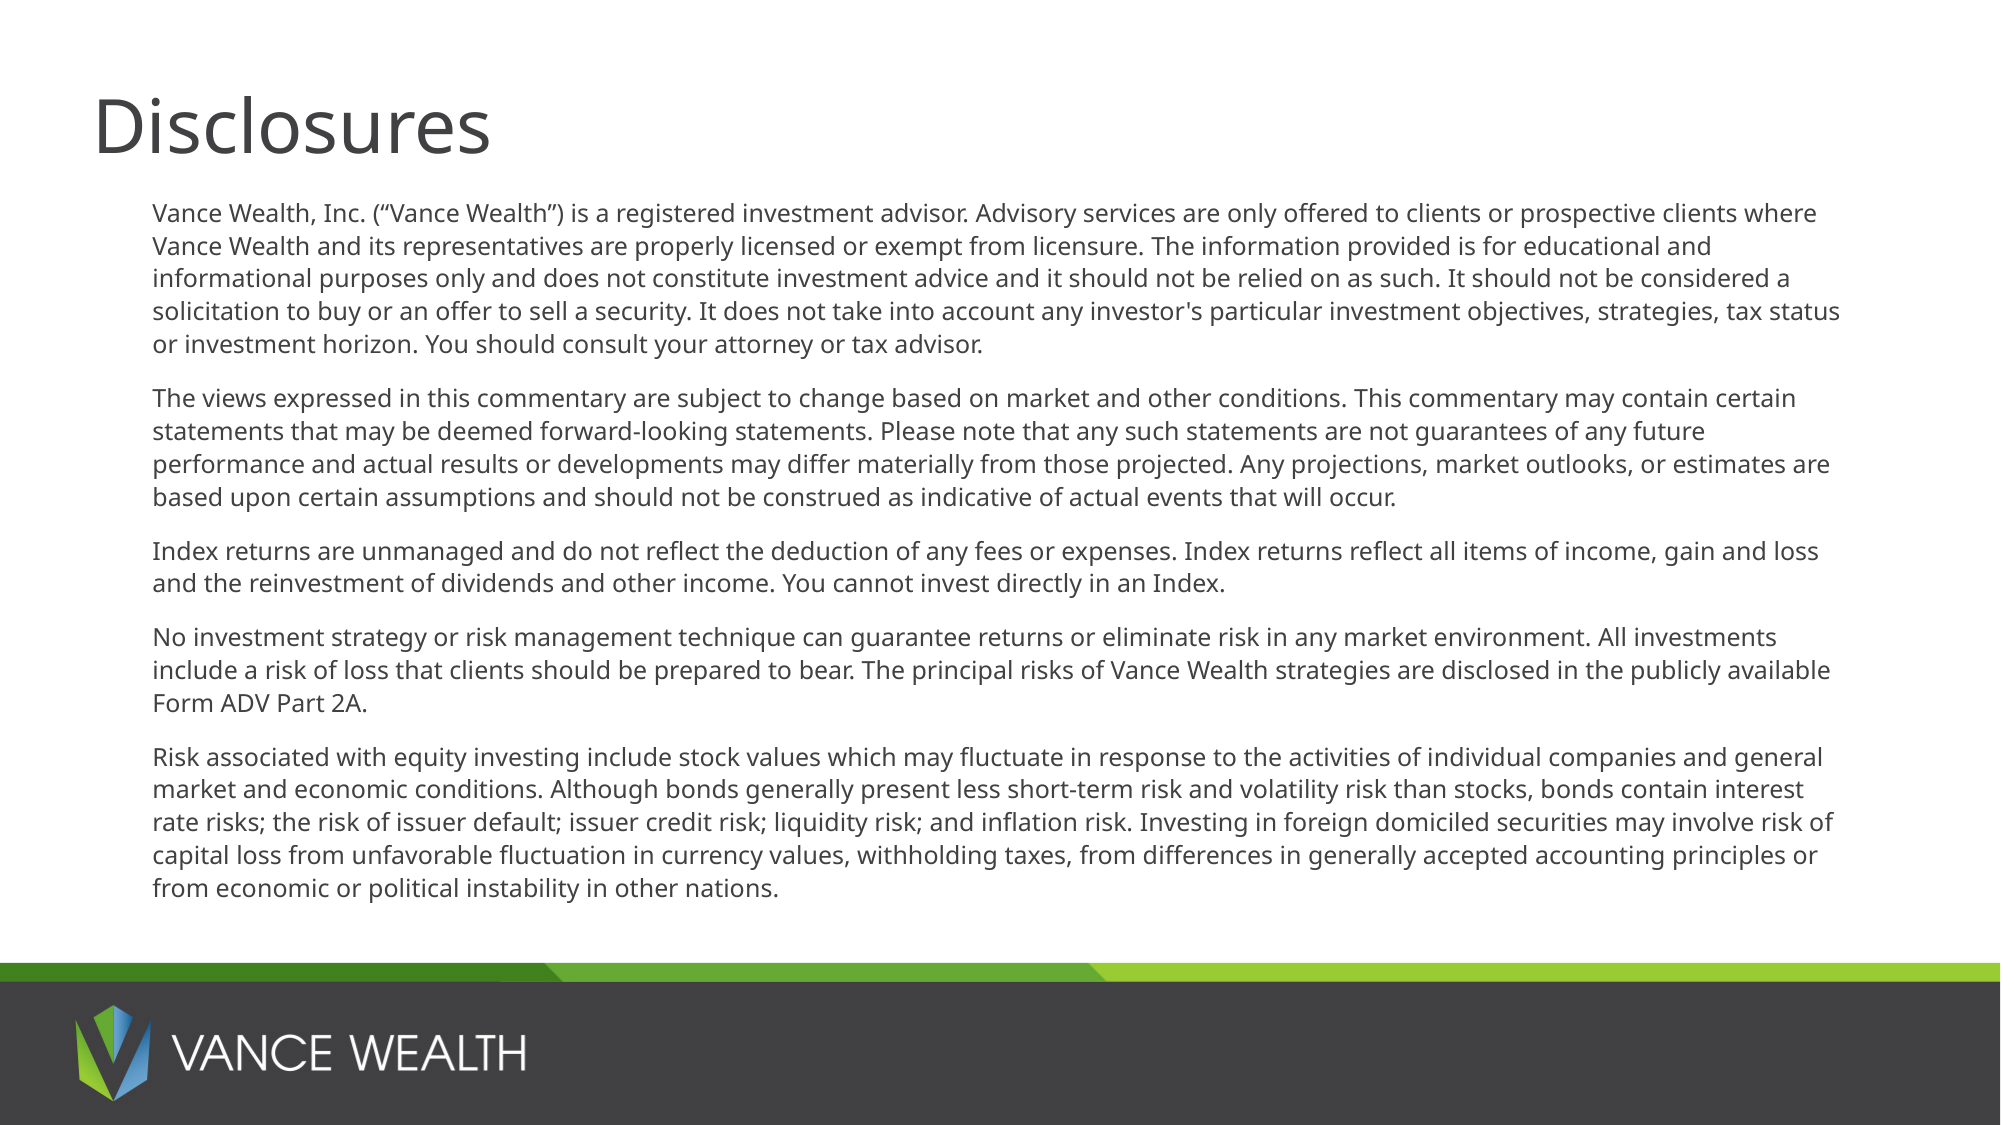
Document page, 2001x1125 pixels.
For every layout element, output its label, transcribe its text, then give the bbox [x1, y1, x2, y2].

list Vance Wealth, Inc. (“Vance Wealth”) is a registered investment advisor. Advisory services are only offered to clients or prospective clients where Vance Wealth and its representatives are properly licensed or exempt from licensure. The information provided is for educational and informational purposes only and does not constitute investment advice and it should not be relied on as such. It should not be considered a solicitation to buy or an offer to sell a security. It does not take into account any investor's particular investment objectives, strategies, tax status or investment horizon. You should consult your attorney or tax advisor. The views expressed in this commentary are subject to change based on market and other conditions. This commentary may contain certain statements that may be deemed forward‐looking statements. Please note that any such statements are not guarantees of any future performance and actual results or developments may differ materially from those projected. Any projections, market outlooks, or estimates are based upon certain assumptions and should not be construed as indicative of actual events that will occur. Index returns are unmanaged and do not reflect the deduction of any fees or expenses. Index returns reflect all items of income, gain and loss and the reinvestment of dividends and other income. You cannot invest directly in an Index. No investment strategy or risk management technique can guarantee returns or eliminate risk in any market environment. All investments include a risk of loss that clients should be prepared to bear. The principal risks of Vance Wealth strategies are disclosed in the publicly available Form ADV Part 2A. Risk associated with equity investing include stock values which may fluctuate in response to the activities of individual companies and general market and economic conditions. Although bonds generally present less short-term risk and volatility risk than stocks, bonds contain interest rate risks; the risk of issuer default; issuer credit risk; liquidity risk; and inflation risk. Investing in foreign domiciled securities may involve risk of capital loss from unfavorable fluctuation in currency values, withholding taxes, from differences in generally accepted accounting principles or from economic or political instability in other nations. [137, 186, 1863, 936]
picture [0, 0, 2001, 1125]
title Disclosures [77, 59, 1863, 187]
